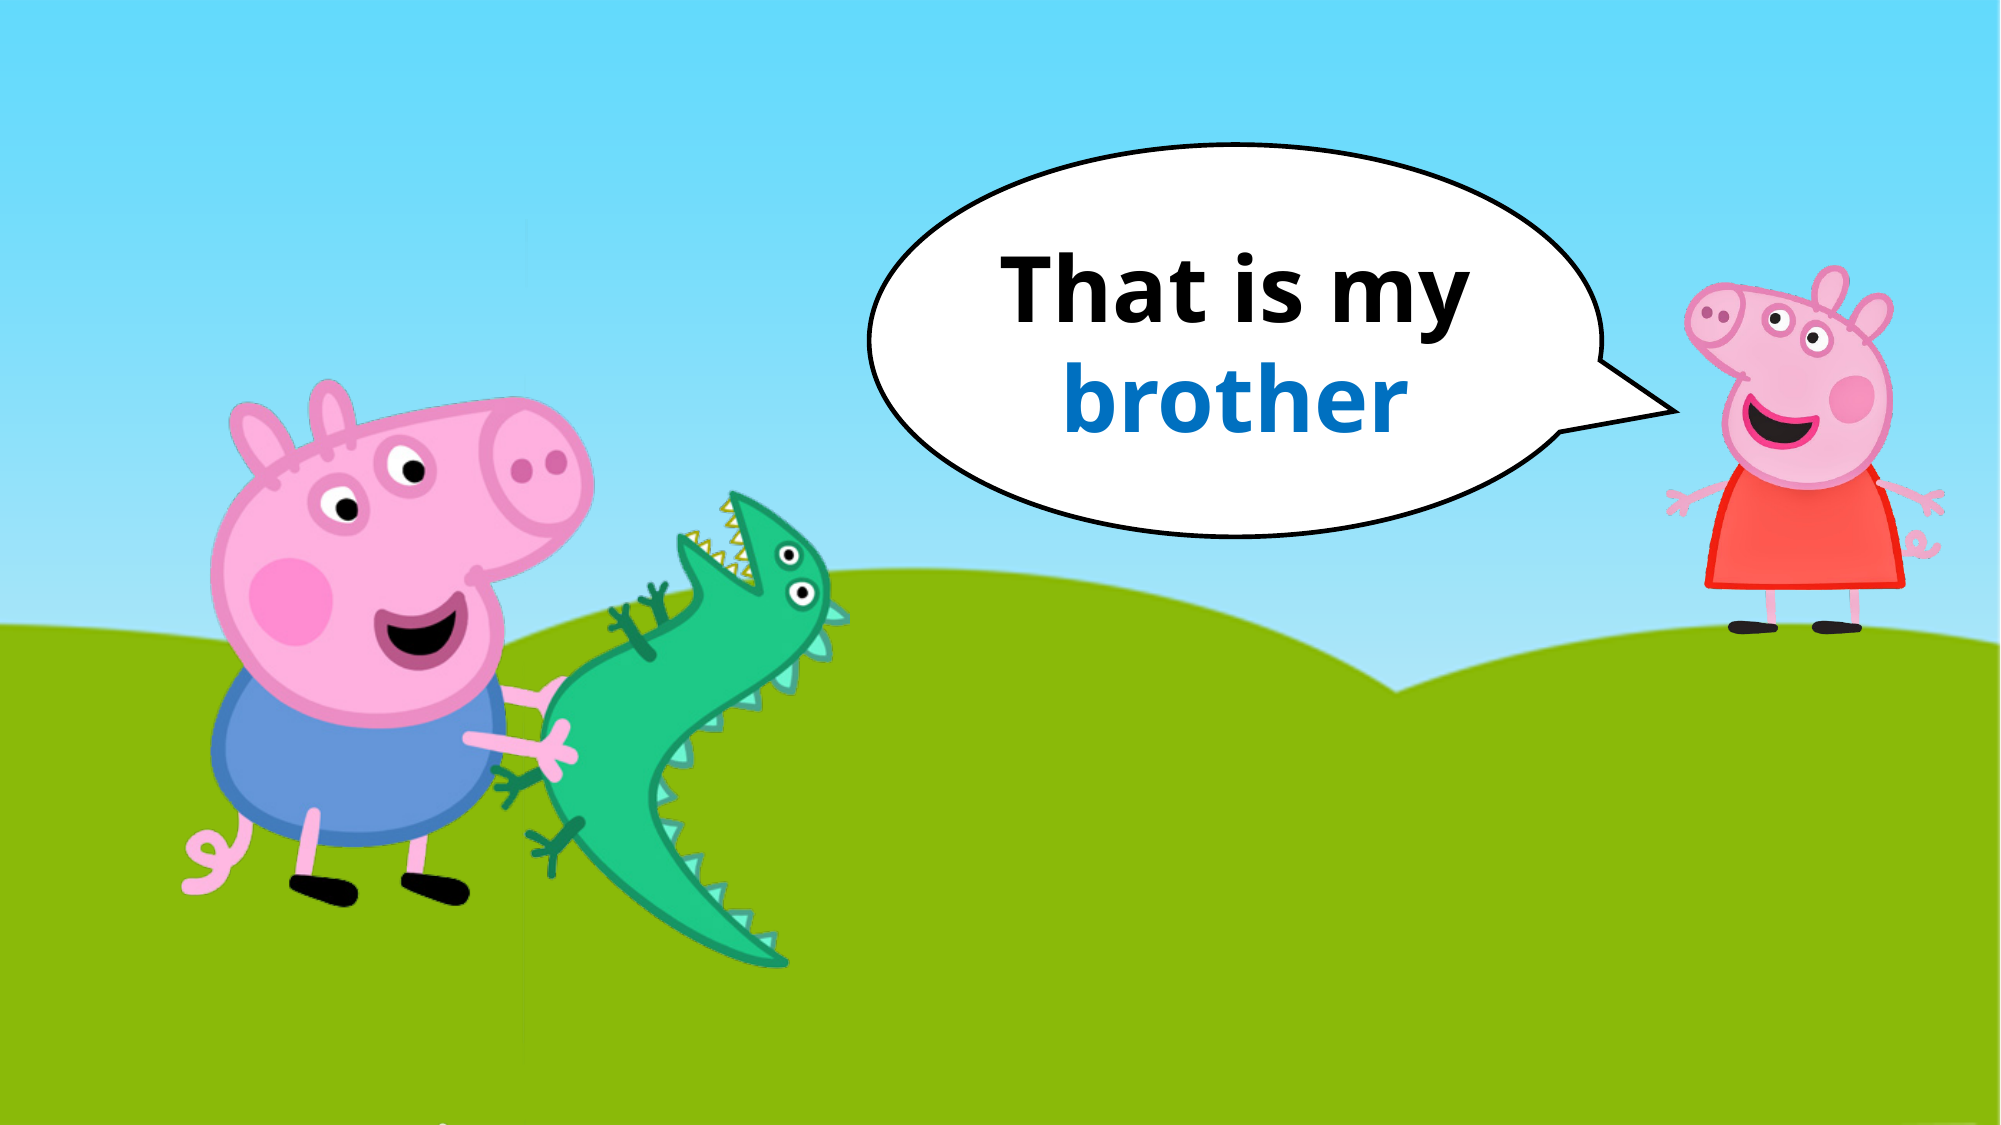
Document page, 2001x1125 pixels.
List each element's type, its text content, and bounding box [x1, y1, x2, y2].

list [1641, 261, 1964, 656]
picture [0, 0, 2001, 1125]
text_box That is my brother [868, 143, 1641, 538]
